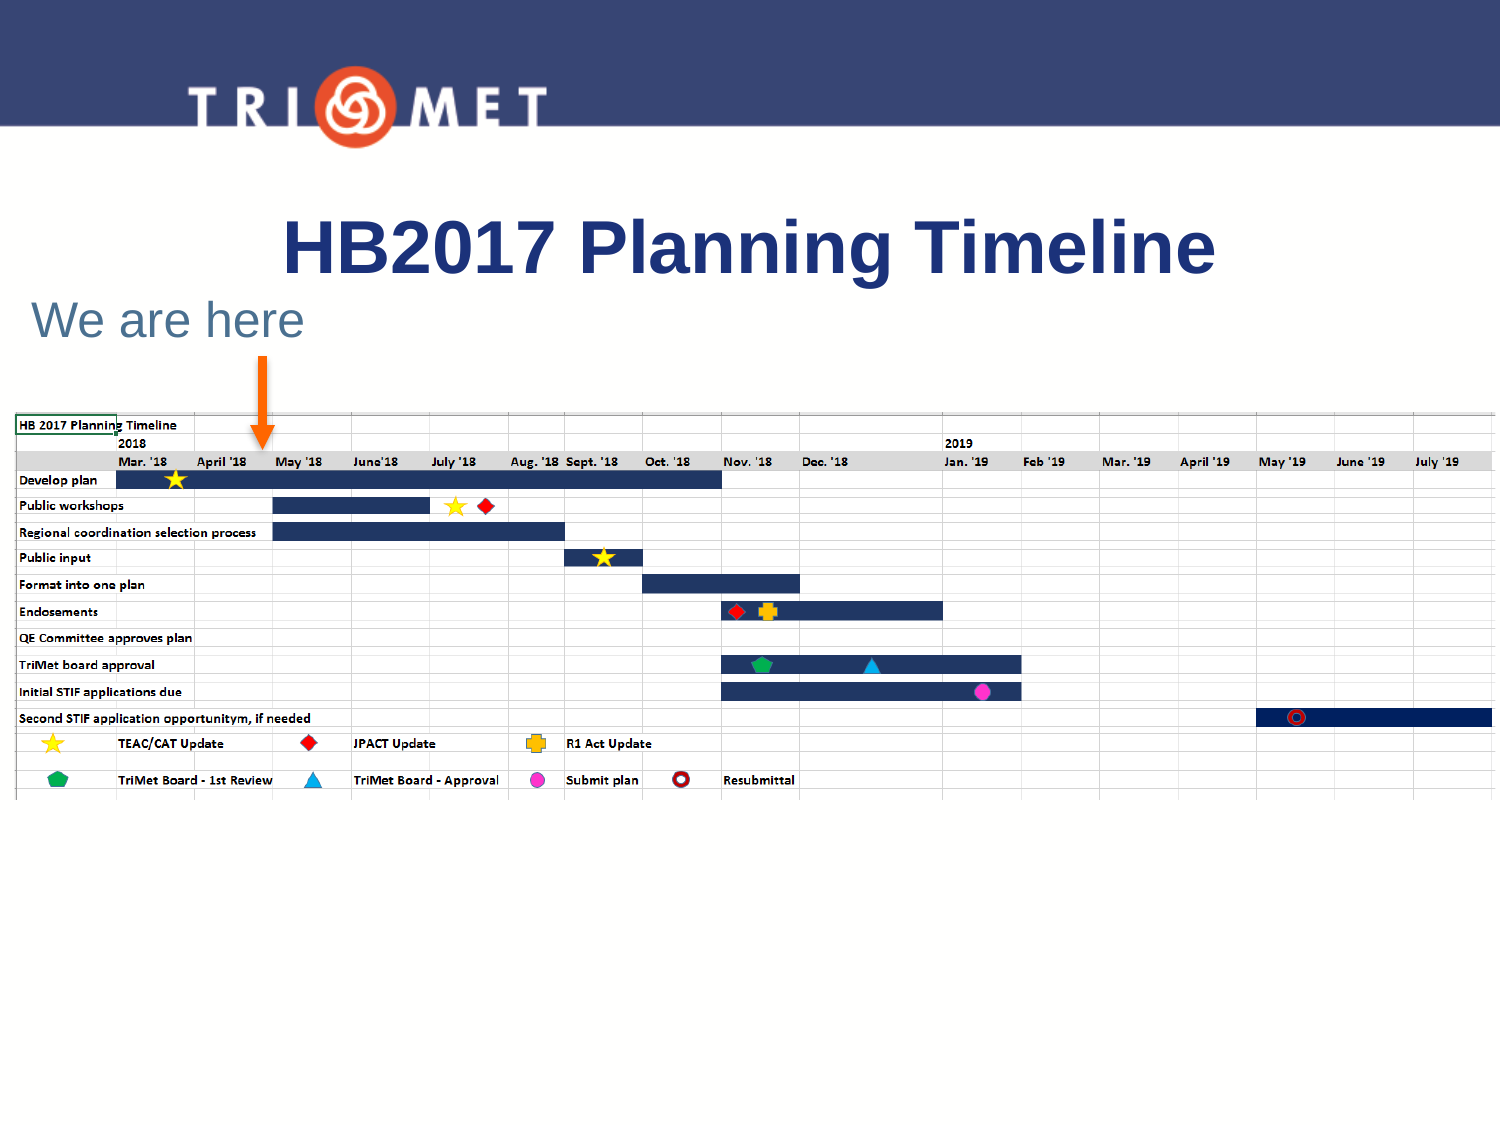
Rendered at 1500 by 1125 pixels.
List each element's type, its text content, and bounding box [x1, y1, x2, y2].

title HB2017 Planning Timeline [50, 187, 1450, 300]
text_box We are here [16, 280, 321, 356]
picture [0, 0, 1500, 1125]
